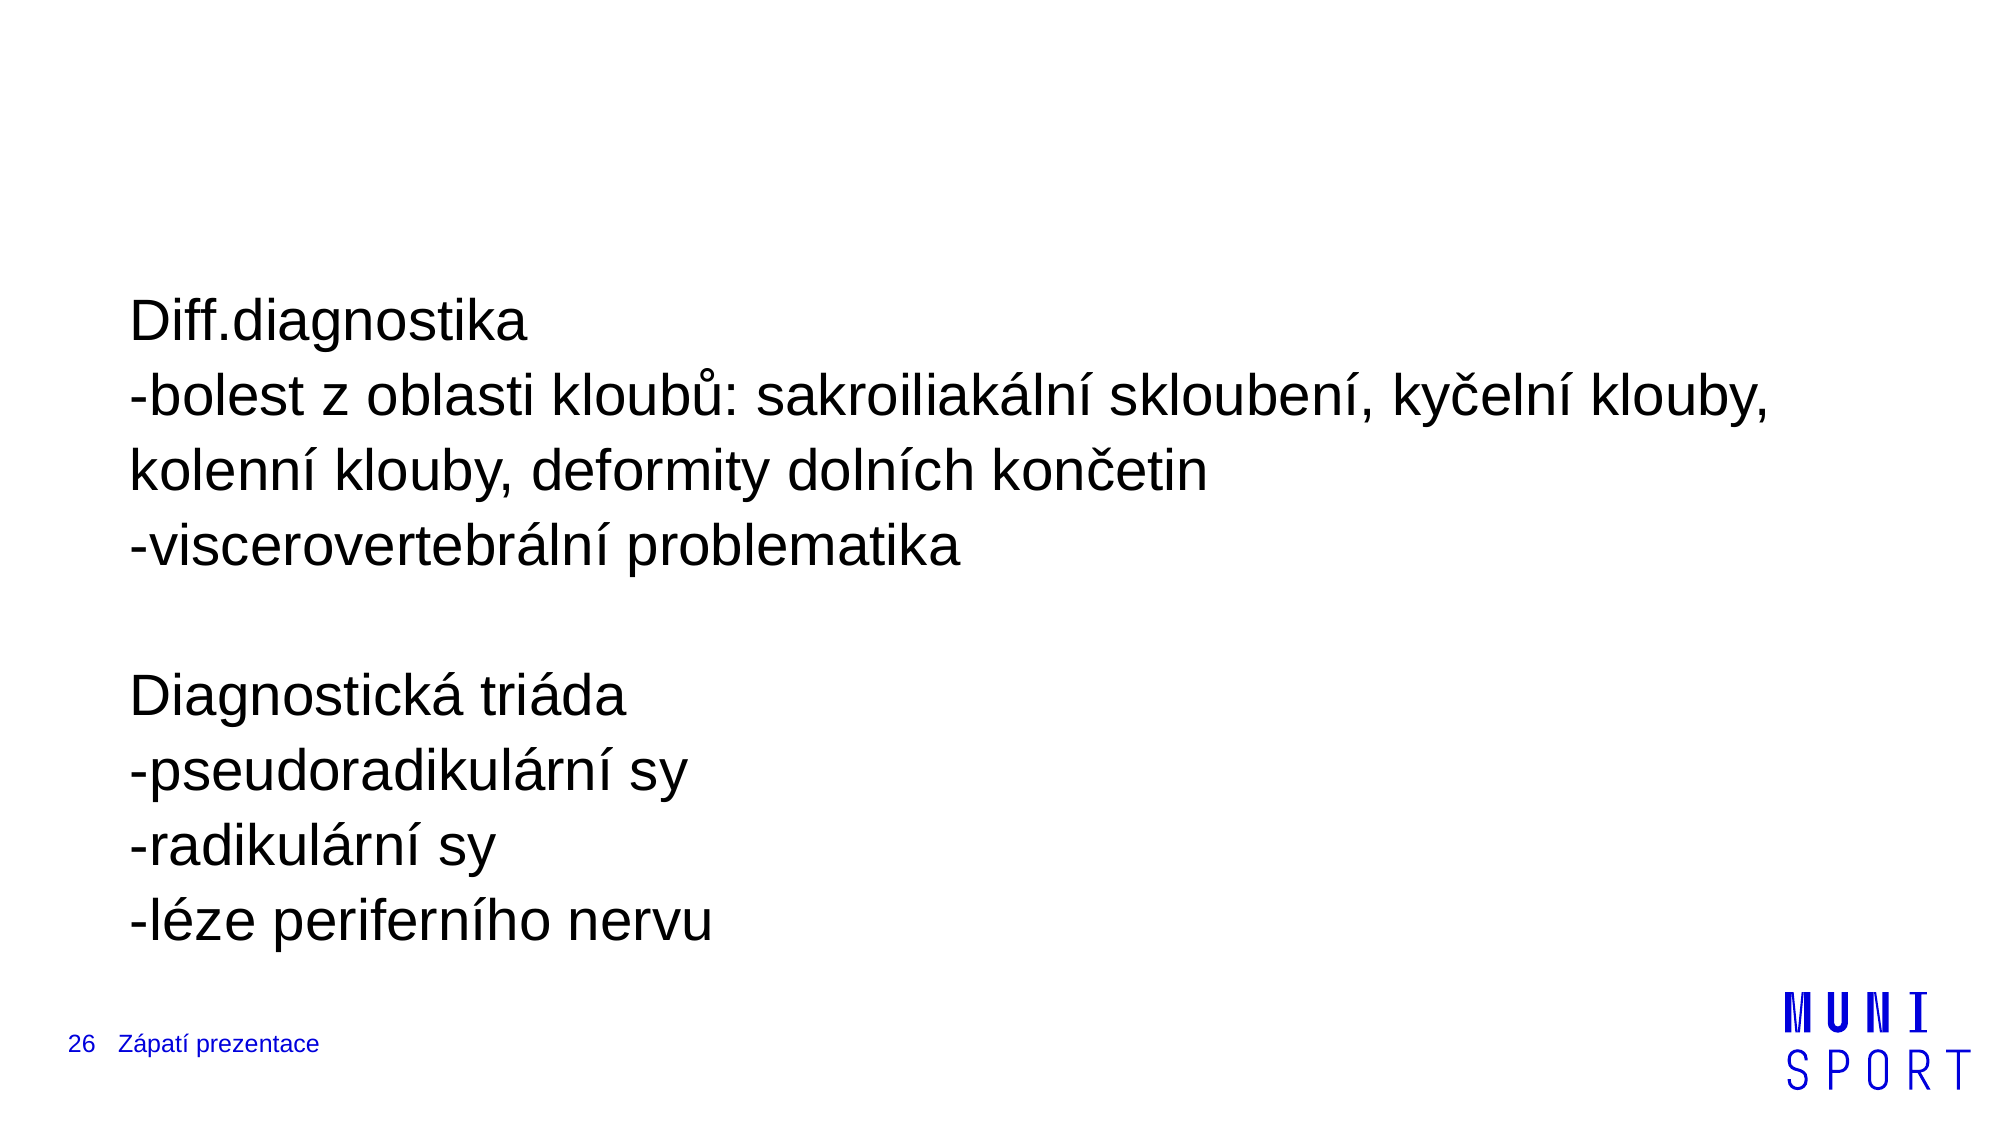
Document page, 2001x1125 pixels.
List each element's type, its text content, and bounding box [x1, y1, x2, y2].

list Diff.diagnostika -bolest z oblasti kloubů: sakroiliakální skloubení, kyčelní klouby, kolenní klouby, deformity dolních končetin -viscerovertebrální problematika Diagnostická triáda -pseudoradikulární sy -radikulární sy -léze periferního nervu [118, 277, 1883, 957]
footer Zápatí prezentace [118, 1021, 1418, 1063]
slide_number 26 [67, 1021, 110, 1063]
